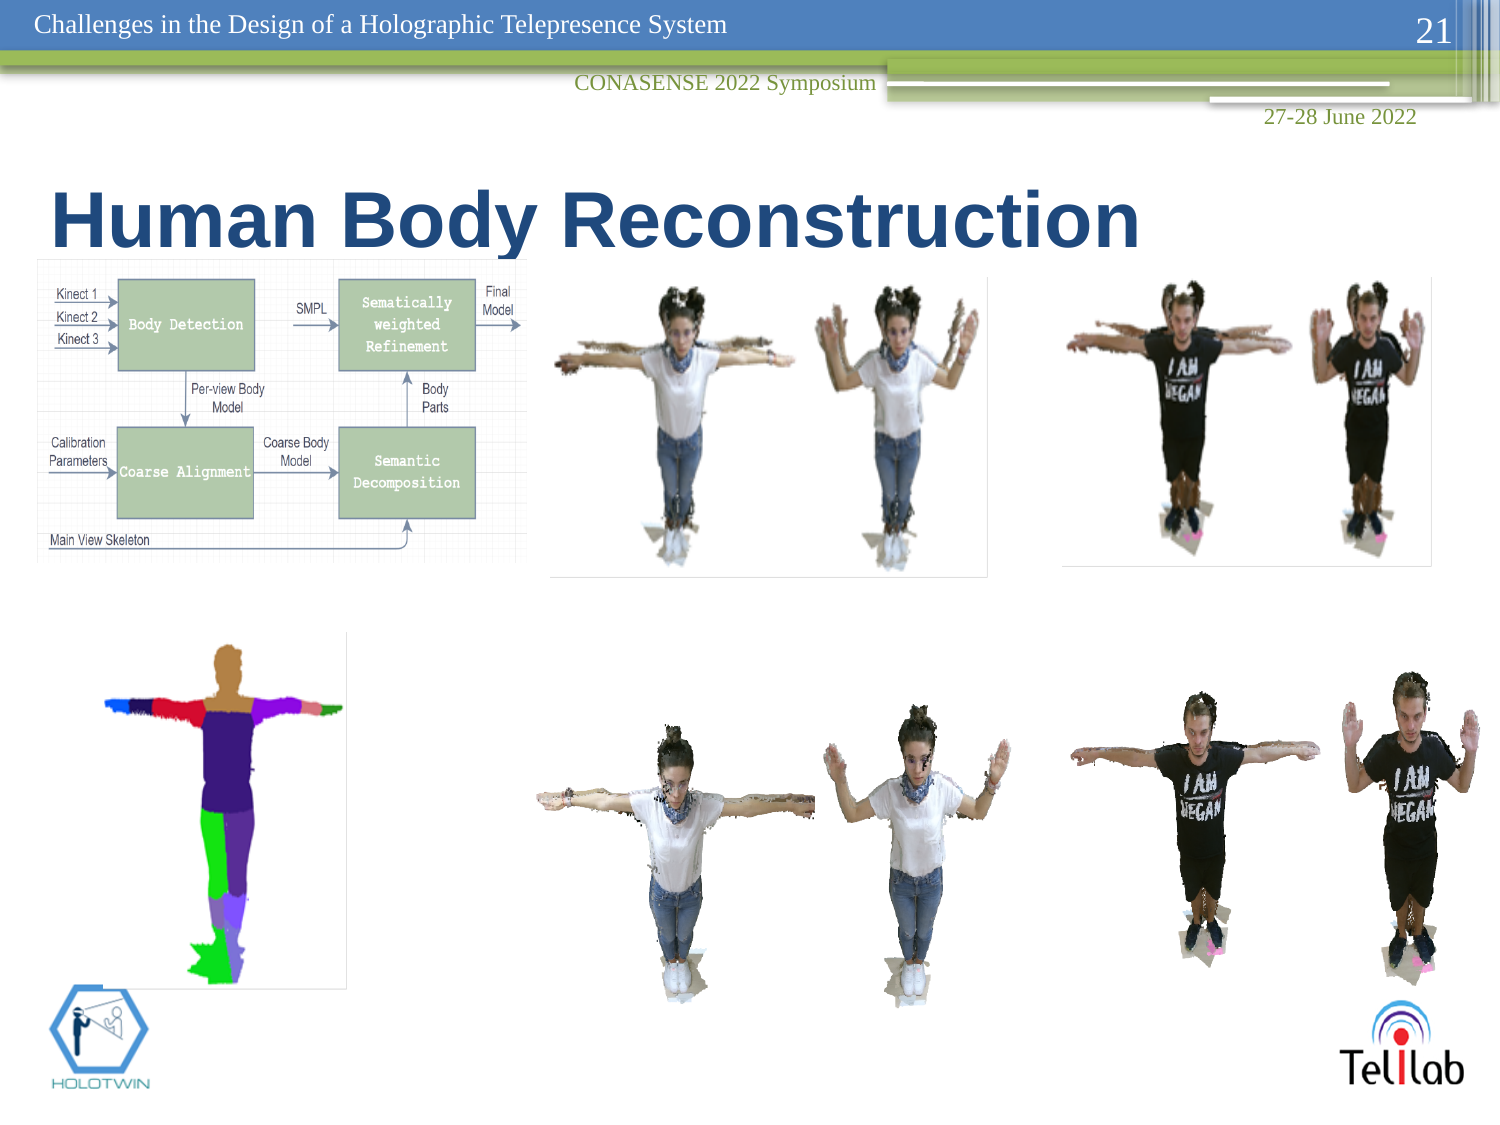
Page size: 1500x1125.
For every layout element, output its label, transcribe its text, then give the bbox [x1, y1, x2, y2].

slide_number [1210, 94, 1471, 142]
slide_number 21 [1342, 0, 1468, 59]
picture [550, 276, 989, 580]
picture [38, 632, 348, 1099]
picture [1061, 277, 1433, 569]
picture [526, 698, 1025, 1017]
title Human Body Reconstruction [35, 141, 1465, 290]
picture [1061, 665, 1488, 991]
picture [37, 259, 527, 563]
footer CONASENSE 2022 Symposium [29, 47, 877, 95]
picture [1339, 999, 1464, 1085]
